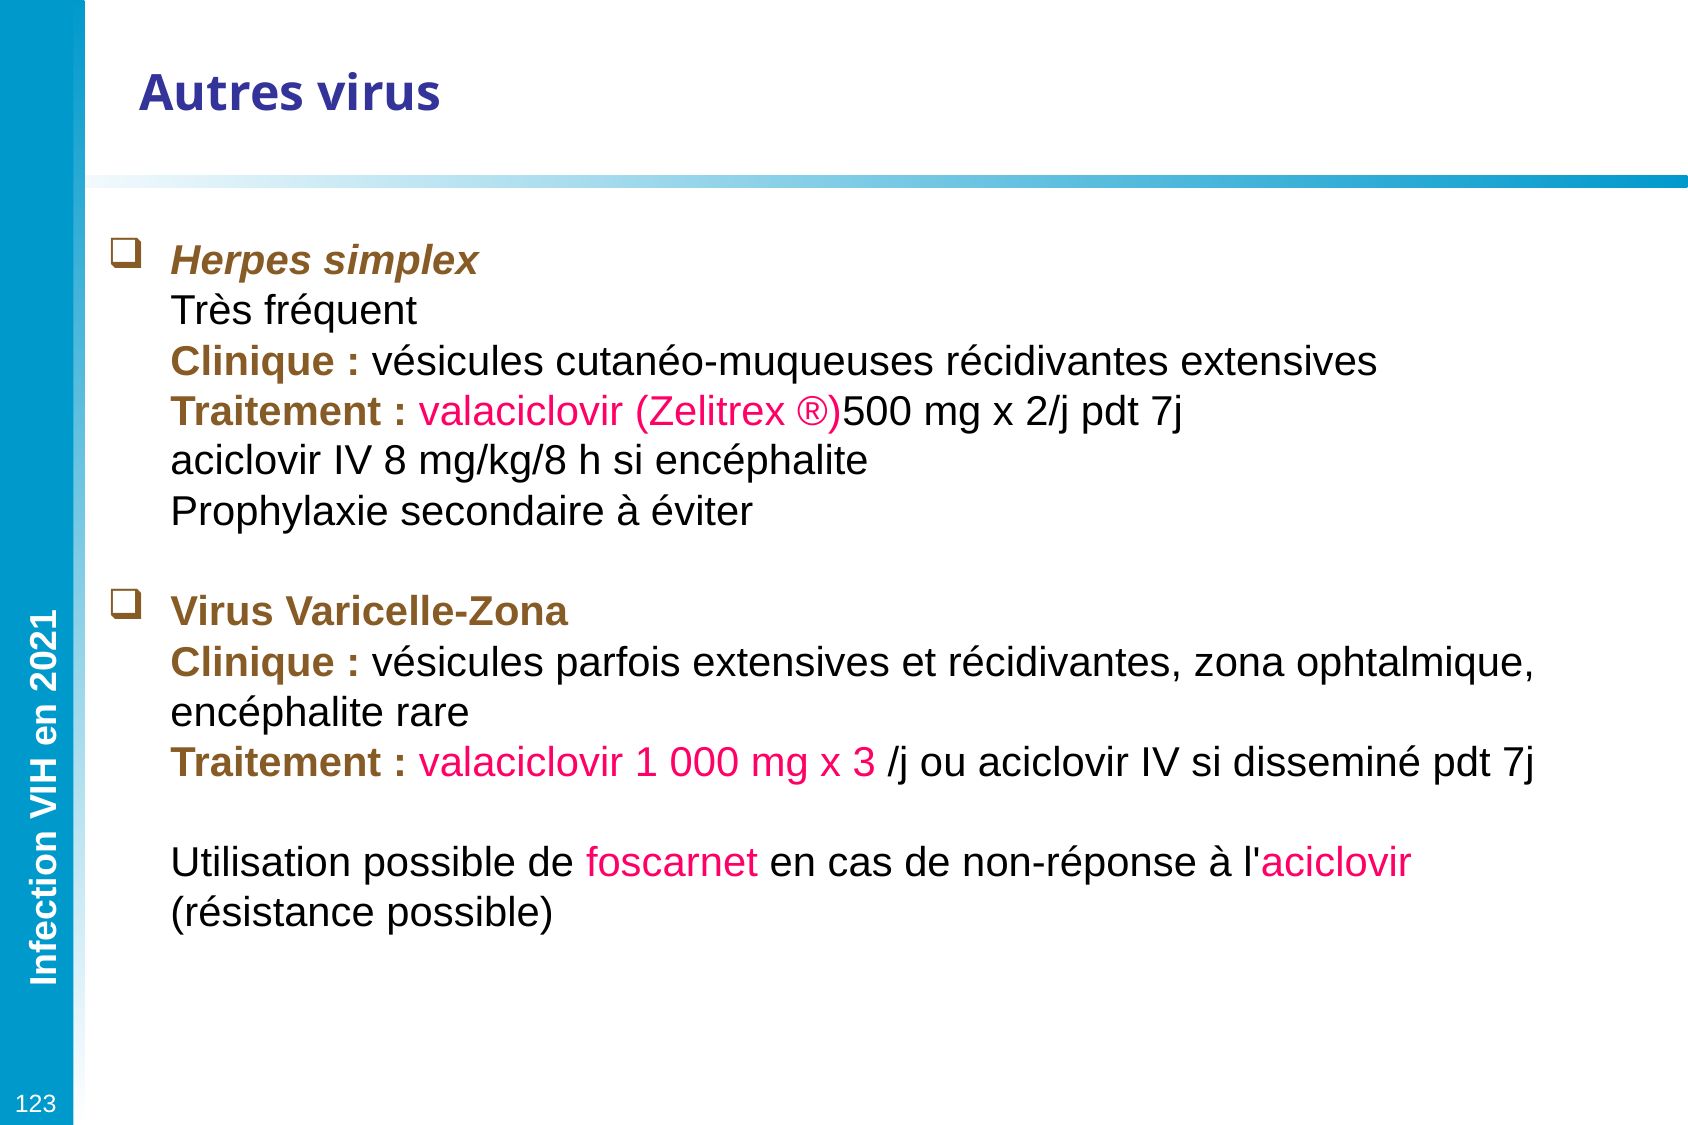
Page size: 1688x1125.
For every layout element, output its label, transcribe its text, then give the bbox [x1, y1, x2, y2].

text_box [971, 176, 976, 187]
text_box Herpes simplex Très fréquent Clinique : vésicules cutanéo-muqueuses récidivantes extensives Traitement : valaciclovir (Zelitrex ®)500 mg x 2/j pdt 7j aciclovir IV 8 mg/kg/8 h si encéphalite Prophylaxie secondaire à éviter Virus Varicelle-Zona Clinique : vésicules parfois extensives et récidivantes, zona ophtalmique, encéphalite rare Traitement : valaciclovir 1 000 mg x 3 /j ou aciclovir IV si disseminé pdt 7j Utilisation possible de foscarnet en cas de non-réponse à l'aciclovir (résistance possible) [92, 230, 1618, 993]
text_box Autres virus [124, 52, 457, 128]
